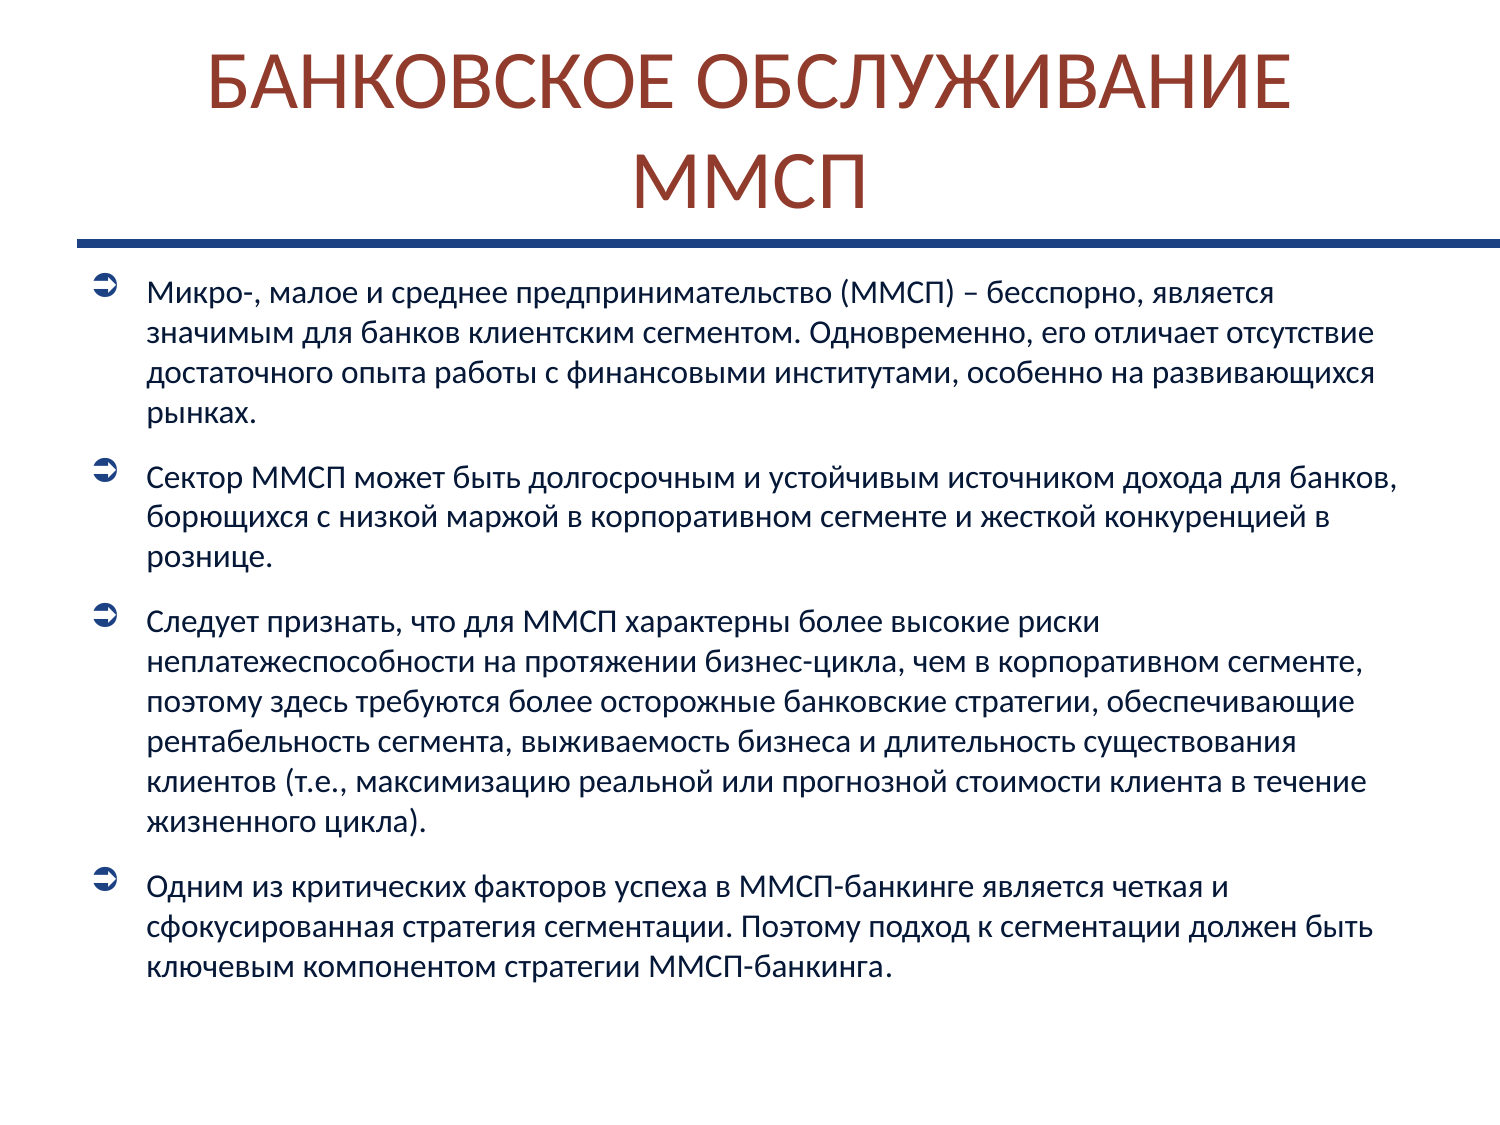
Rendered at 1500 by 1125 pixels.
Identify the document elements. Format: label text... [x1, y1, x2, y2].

title БАНКОВСКОЕ ОБСЛУЖИВАНИЕ ММСП [75, 45, 1425, 233]
list Микро-, малое и среднее предпринимательство (ММСП) – бесспорно, является значимым для банков клиентским сегментом. Одновременно, его отличает отсутствие достаточного опыта работы с финансовыми институтами, особенно на развивающихся рынках. Сектор ММСП может быть долгосрочным и устойчивым источником дохода для банков, борющихся с низкой маржой в корпоративном сегменте и жесткой конкуренцией в рознице. Следует признать, что для ММСП характерны более высокие риски неплатежеспособности на протяжении бизнес-цикла, чем в корпоративном сегменте, поэтому здесь требуются более осторожные банковские стратегии, обеспечивающие рентабельность сегмента, выживаемость бизнеса и длительность существования клиентов (т.е., максимизацию реальной или прогнозной стоимости клиента в течение жизненного цикла). Одним из критических факторов успеха в ММСП-банкинге является четкая и сфокусированная стратегия сегментации. Поэтому подход к сегментации должен быть ключевым компонентом стратегии ММСП-банкинга. [75, 262, 1425, 1024]
